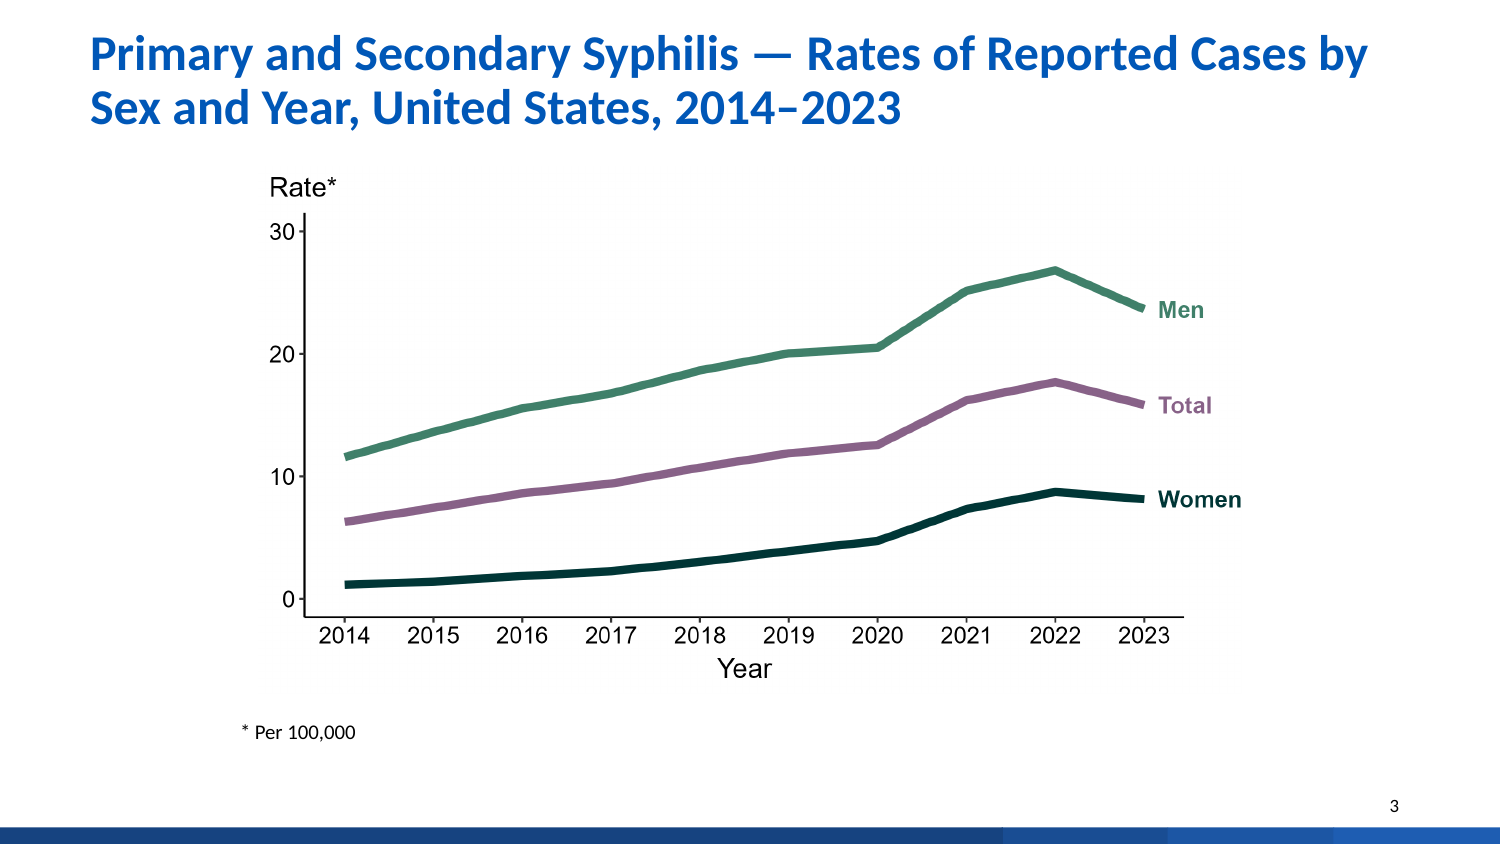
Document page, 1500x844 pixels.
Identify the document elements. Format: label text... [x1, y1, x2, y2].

title Primary and Secondary Syphilis — Rates of Reported Cases by Sex and Year, United States, 2014–2023 [75, 19, 1425, 144]
picture [258, 166, 1242, 694]
list * Per 100,000 [225, 714, 1275, 820]
